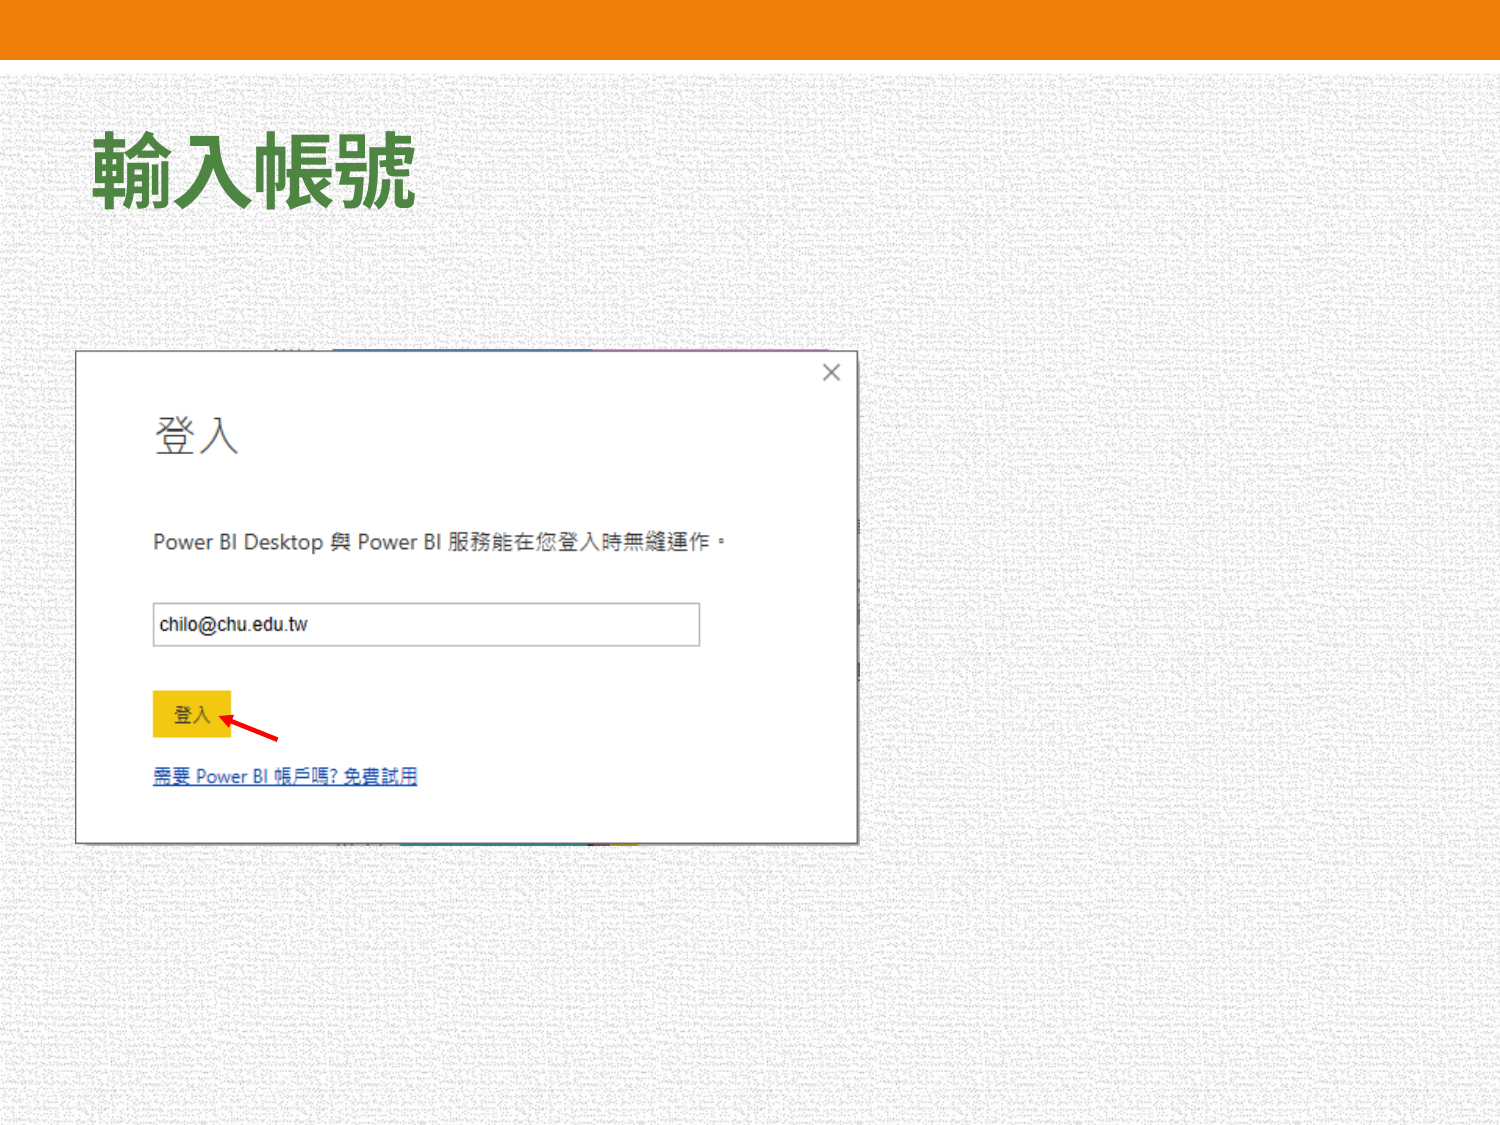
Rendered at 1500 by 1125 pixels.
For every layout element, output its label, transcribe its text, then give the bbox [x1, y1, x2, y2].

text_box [218, 715, 278, 740]
picture [74, 349, 860, 846]
title 輸入帳號 [75, 87, 1425, 250]
